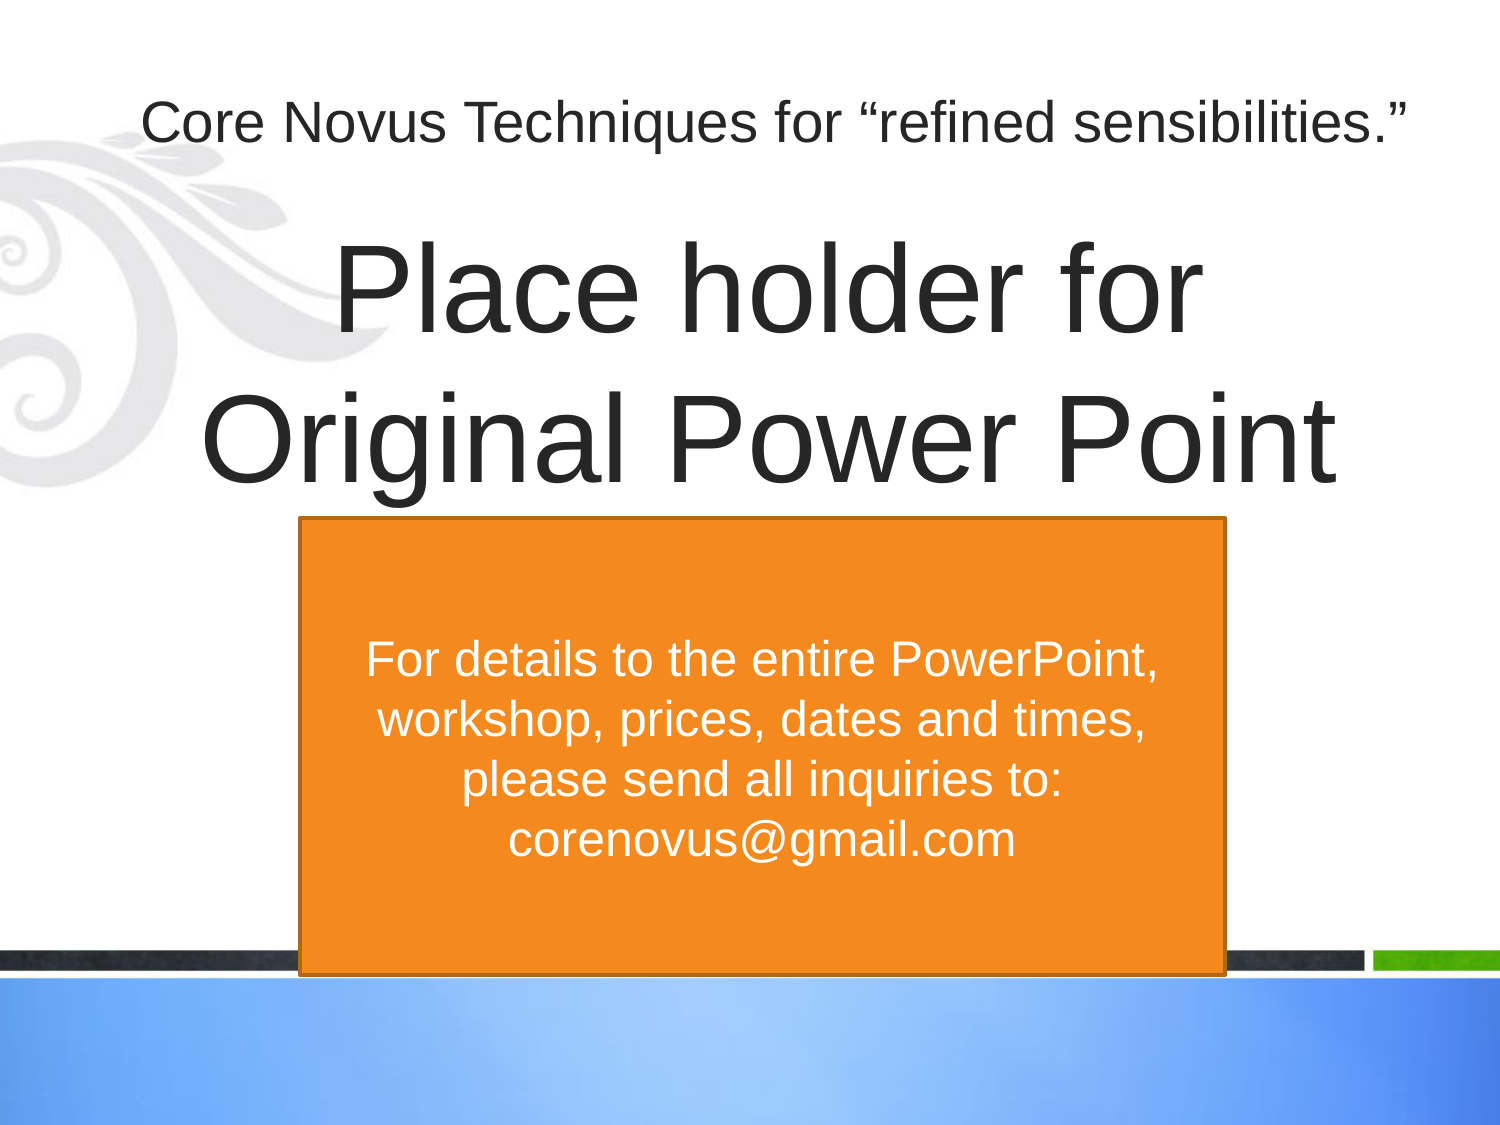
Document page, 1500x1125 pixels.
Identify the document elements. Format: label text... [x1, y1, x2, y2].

text_box For details to the entire PowerPoint, workshop, prices, dates and times, please send all inquiries to: corenovus@gmail.com [298, 516, 1227, 977]
title Core Novus Techniques for “refined sensibilities.” [125, 24, 1500, 213]
text_box Place holder for Original Power Point [137, 199, 1400, 515]
picture [0, 0, 1500, 1125]
